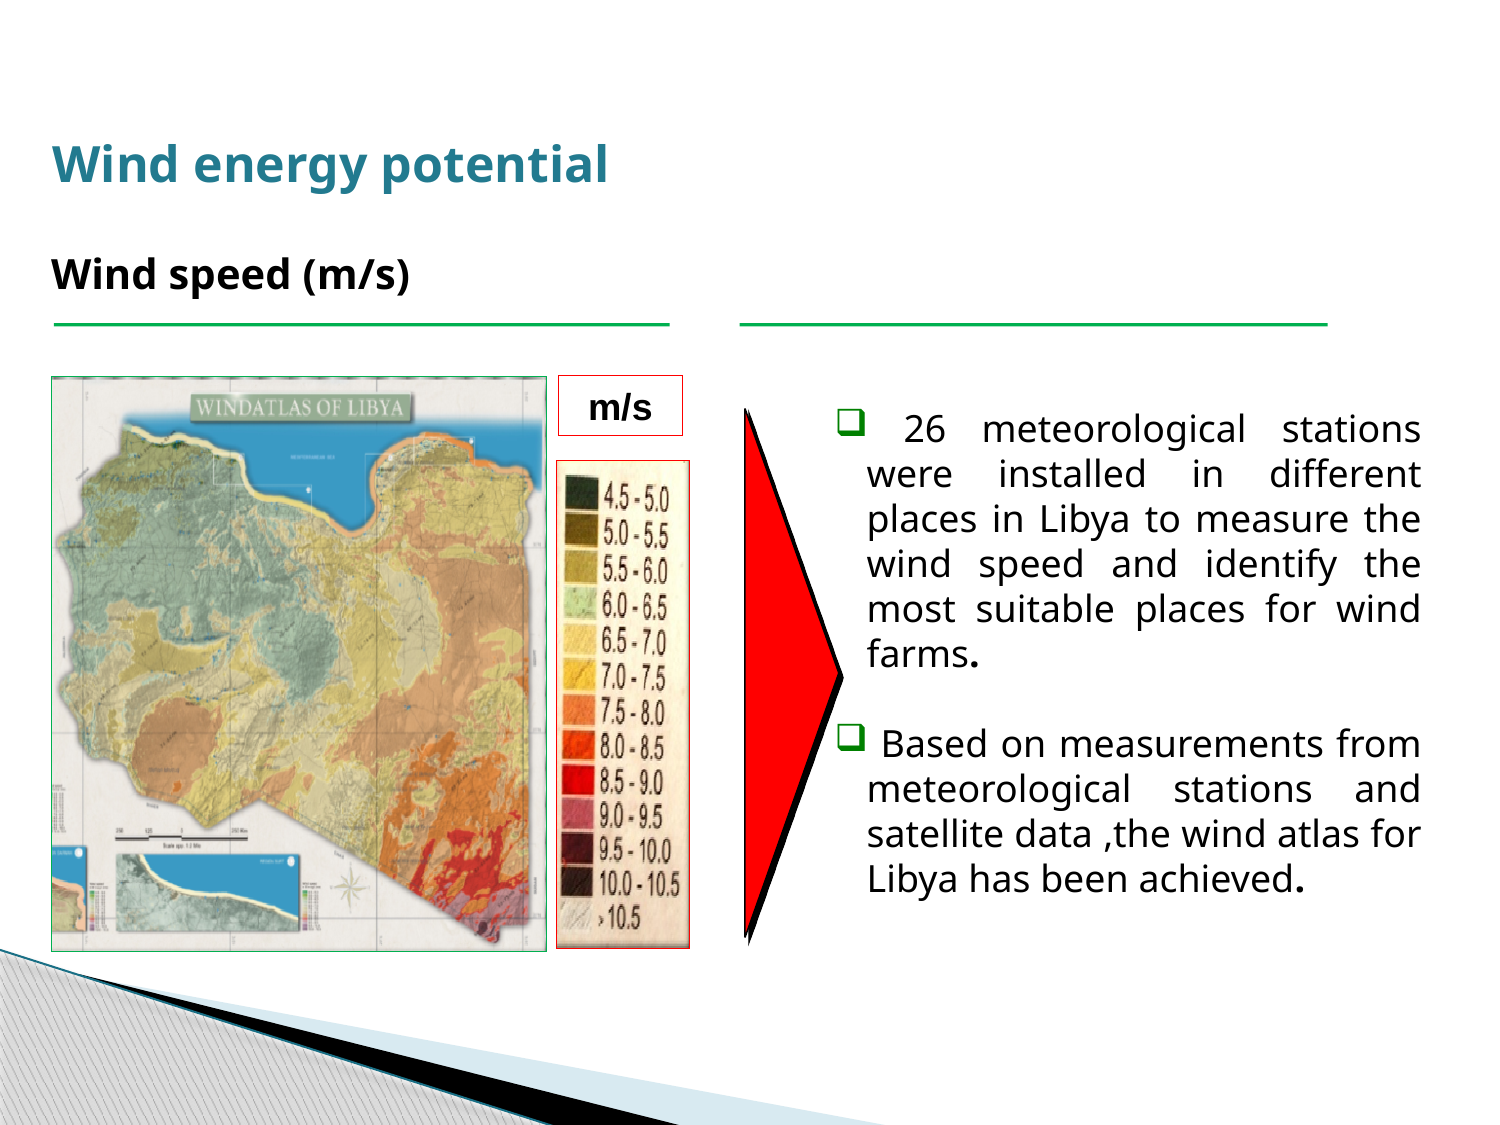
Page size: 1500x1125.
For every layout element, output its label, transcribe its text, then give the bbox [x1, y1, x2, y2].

text_box 26 meteorological stations were installed in different places in Libya to measure the wind speed and identify the most suitable places for wind farms. Based on measurements from meteorological stations and satellite data ,the wind atlas for Libya has been achieved. [834, 404, 1422, 900]
text_box [744, 408, 834, 938]
text_box Wind speed (m/s) [36, 240, 877, 306]
text_box Wind energy potential [24, 124, 839, 200]
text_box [51, 375, 690, 951]
